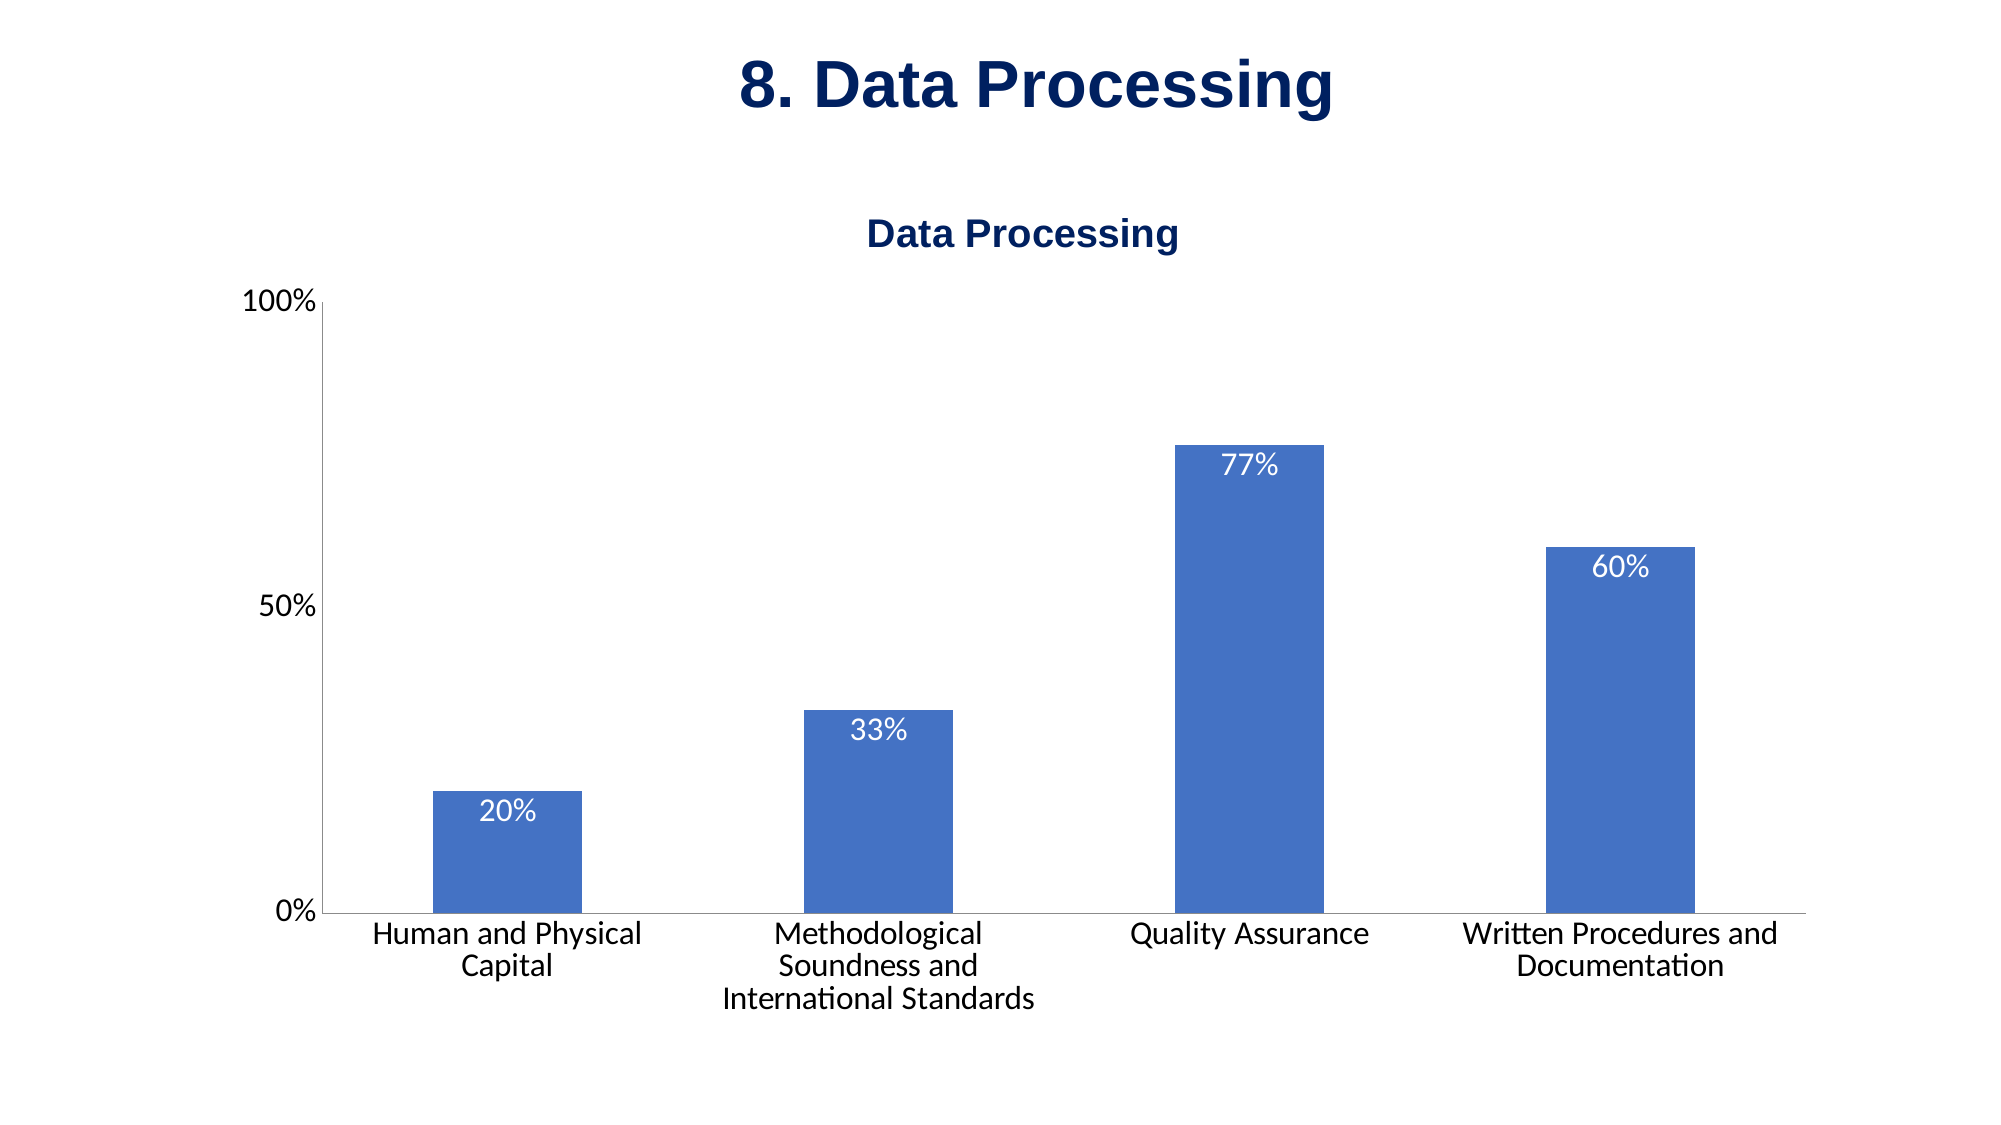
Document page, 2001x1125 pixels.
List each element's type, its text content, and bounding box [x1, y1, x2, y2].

chart [208, 172, 1839, 1035]
title 8. Data Processing [249, 23, 1825, 157]
